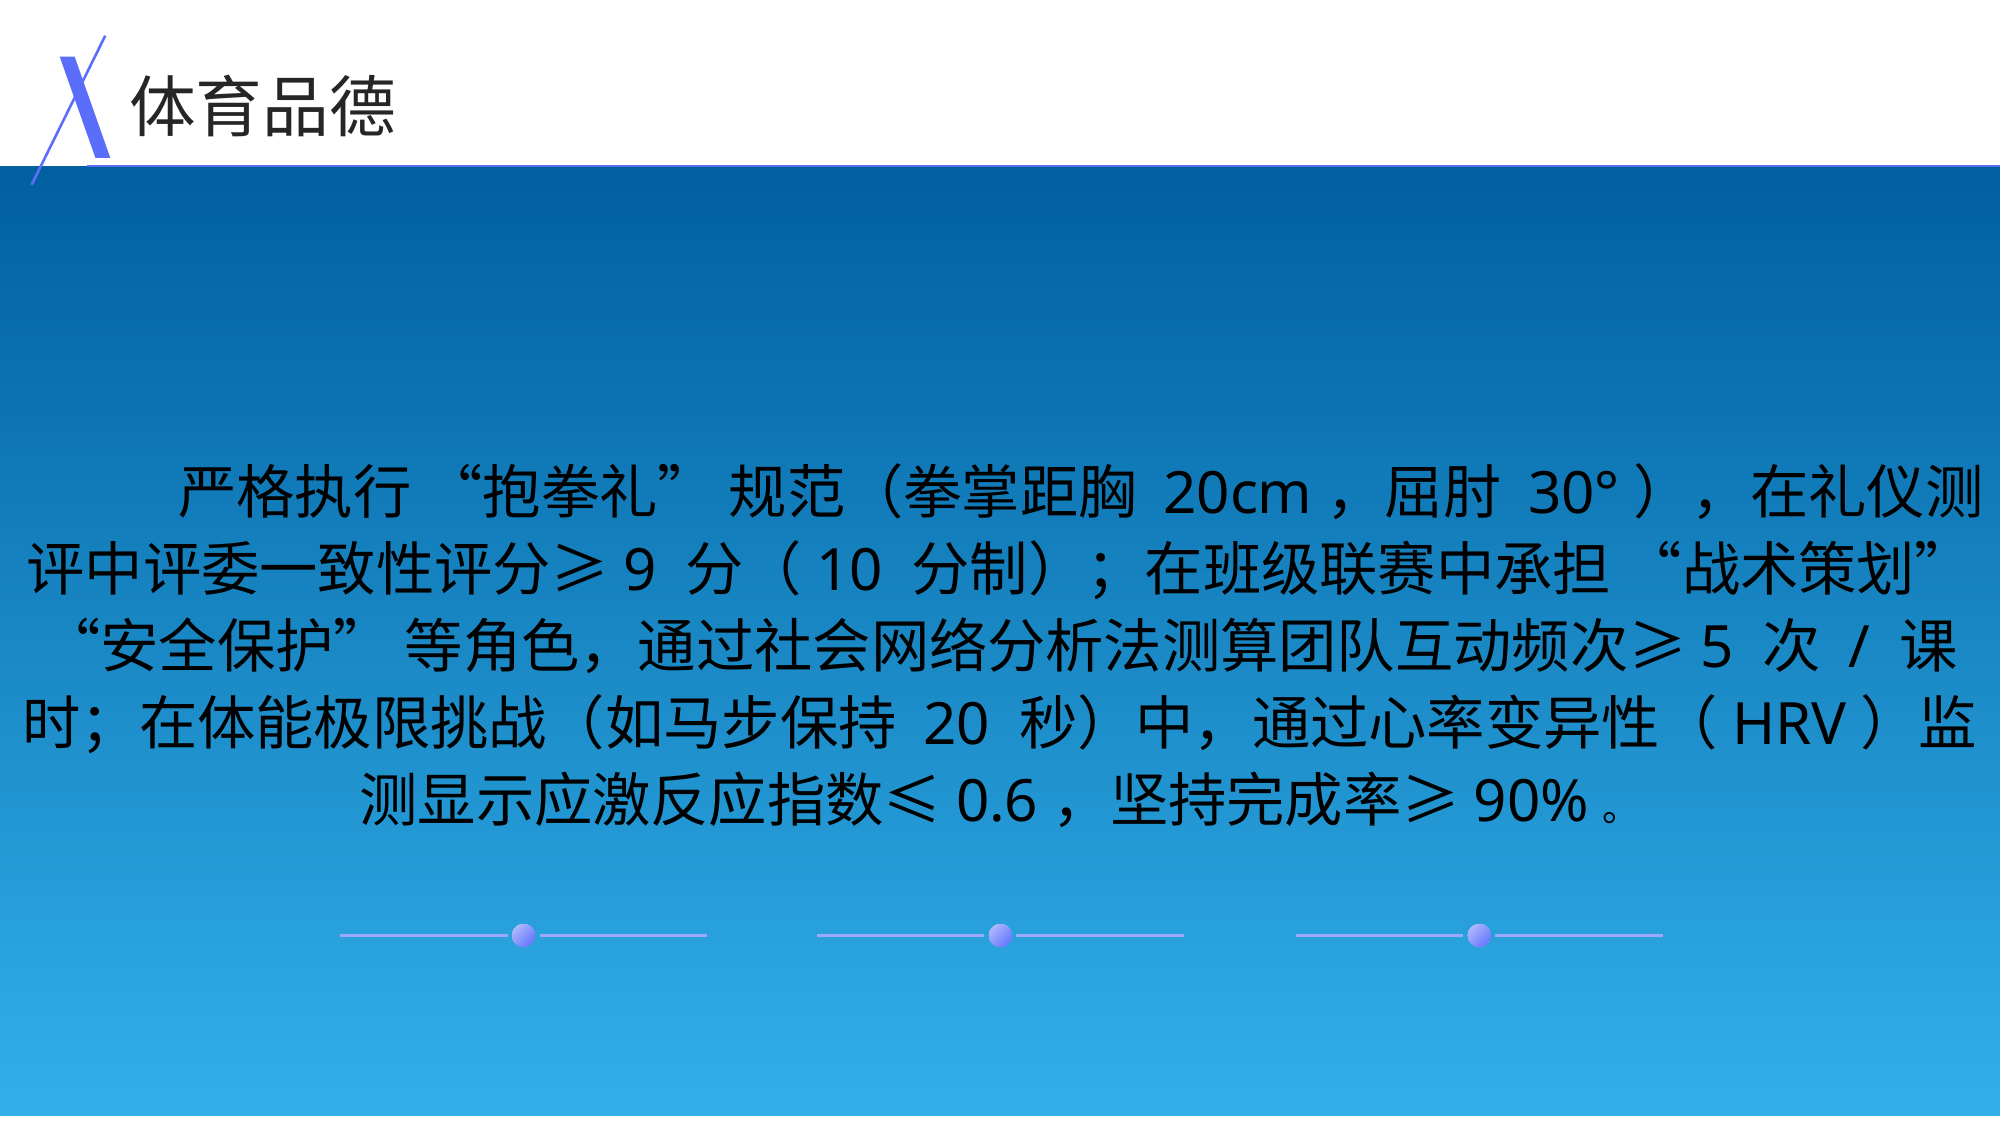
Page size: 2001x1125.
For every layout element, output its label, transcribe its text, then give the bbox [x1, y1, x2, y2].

text_box [1467, 924, 1491, 947]
text_box 严格执行 “抱拳礼” 规范（拳掌距胸 20cm，屈肘 30°），在礼仪测评中评委一致性评分≥9 分（10 分制）；在班级联赛中承担 “战术策划”“安全保护” 等角色，通过社会网络分析法测算团队互动频次≥5 次 / 课时；在体能极限挑战（如马步保持 20 秒）中，通过心率变异性（HRV）监测显示应激反应指数≤0.6，坚持完成率≥90%。 [0, 166, 2000, 1116]
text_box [10, 52, 126, 169]
text_box 体育品德 [129, 65, 1890, 137]
text_box [512, 924, 535, 947]
text_box [988, 924, 1012, 947]
